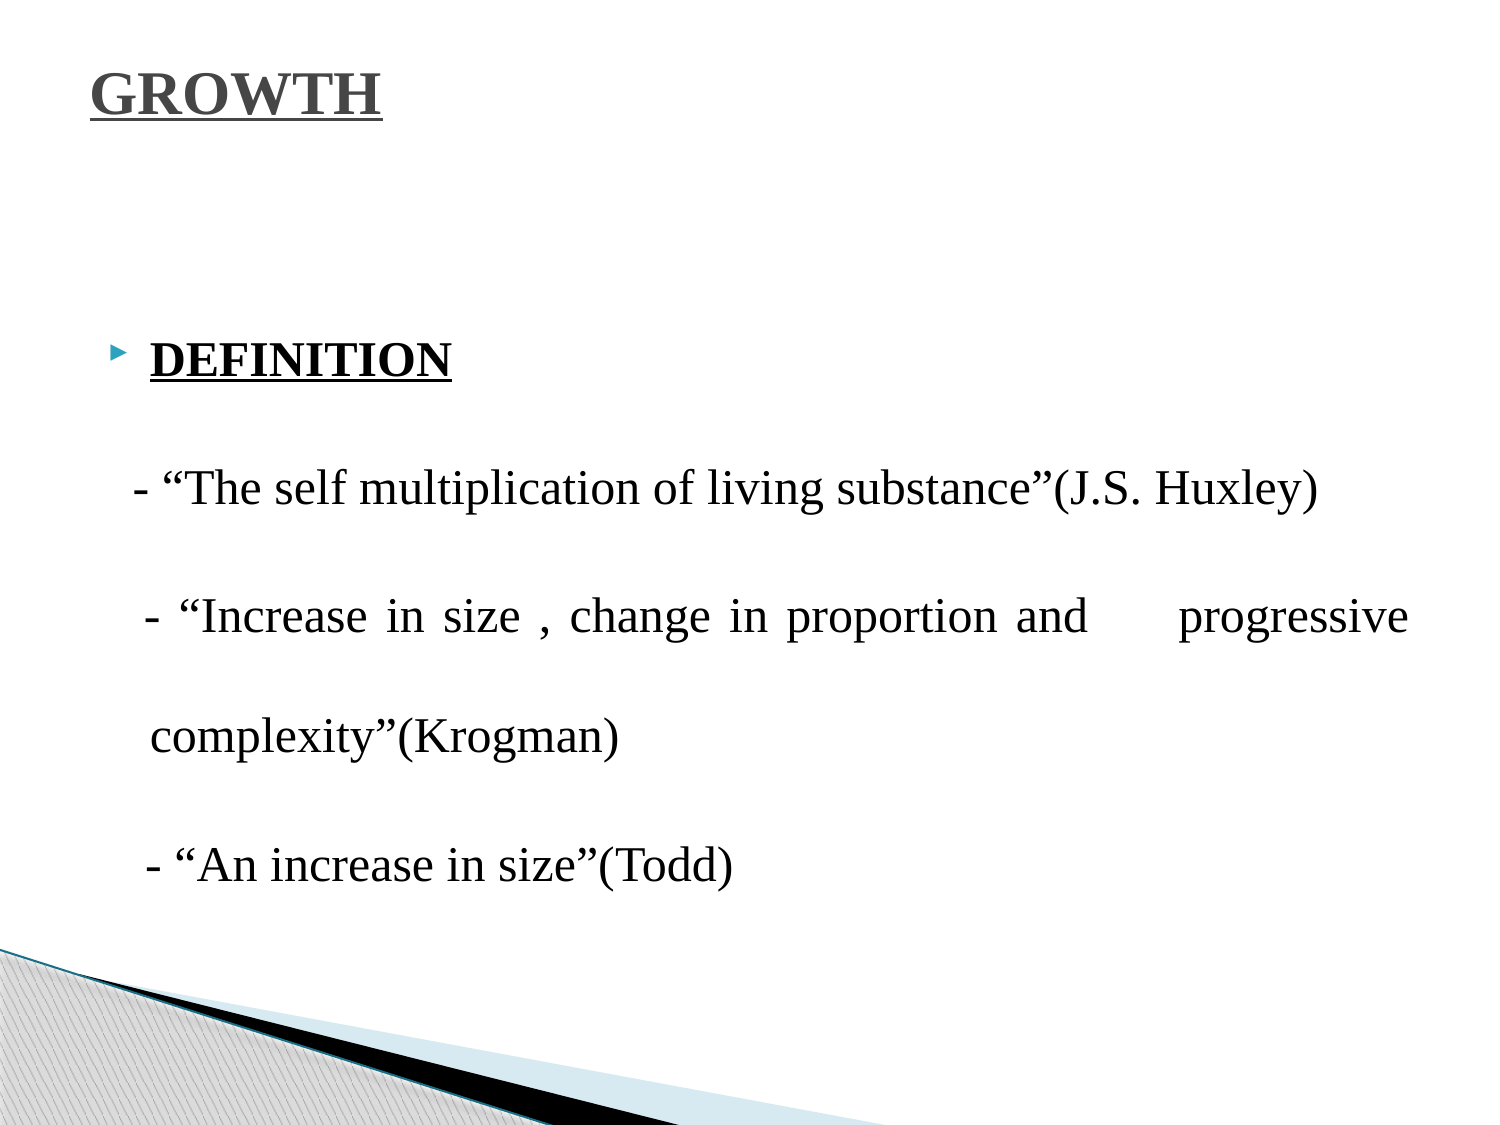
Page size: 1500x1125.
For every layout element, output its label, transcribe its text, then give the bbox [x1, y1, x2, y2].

title GROWTH [75, 45, 1425, 233]
list DEFINITION - “The self multiplication of living substance”(J.S. Huxley) - “Increase in size , change in proportion and progressive complexity”(Krogman) - “An increase in size”(Todd) [75, 243, 1425, 986]
